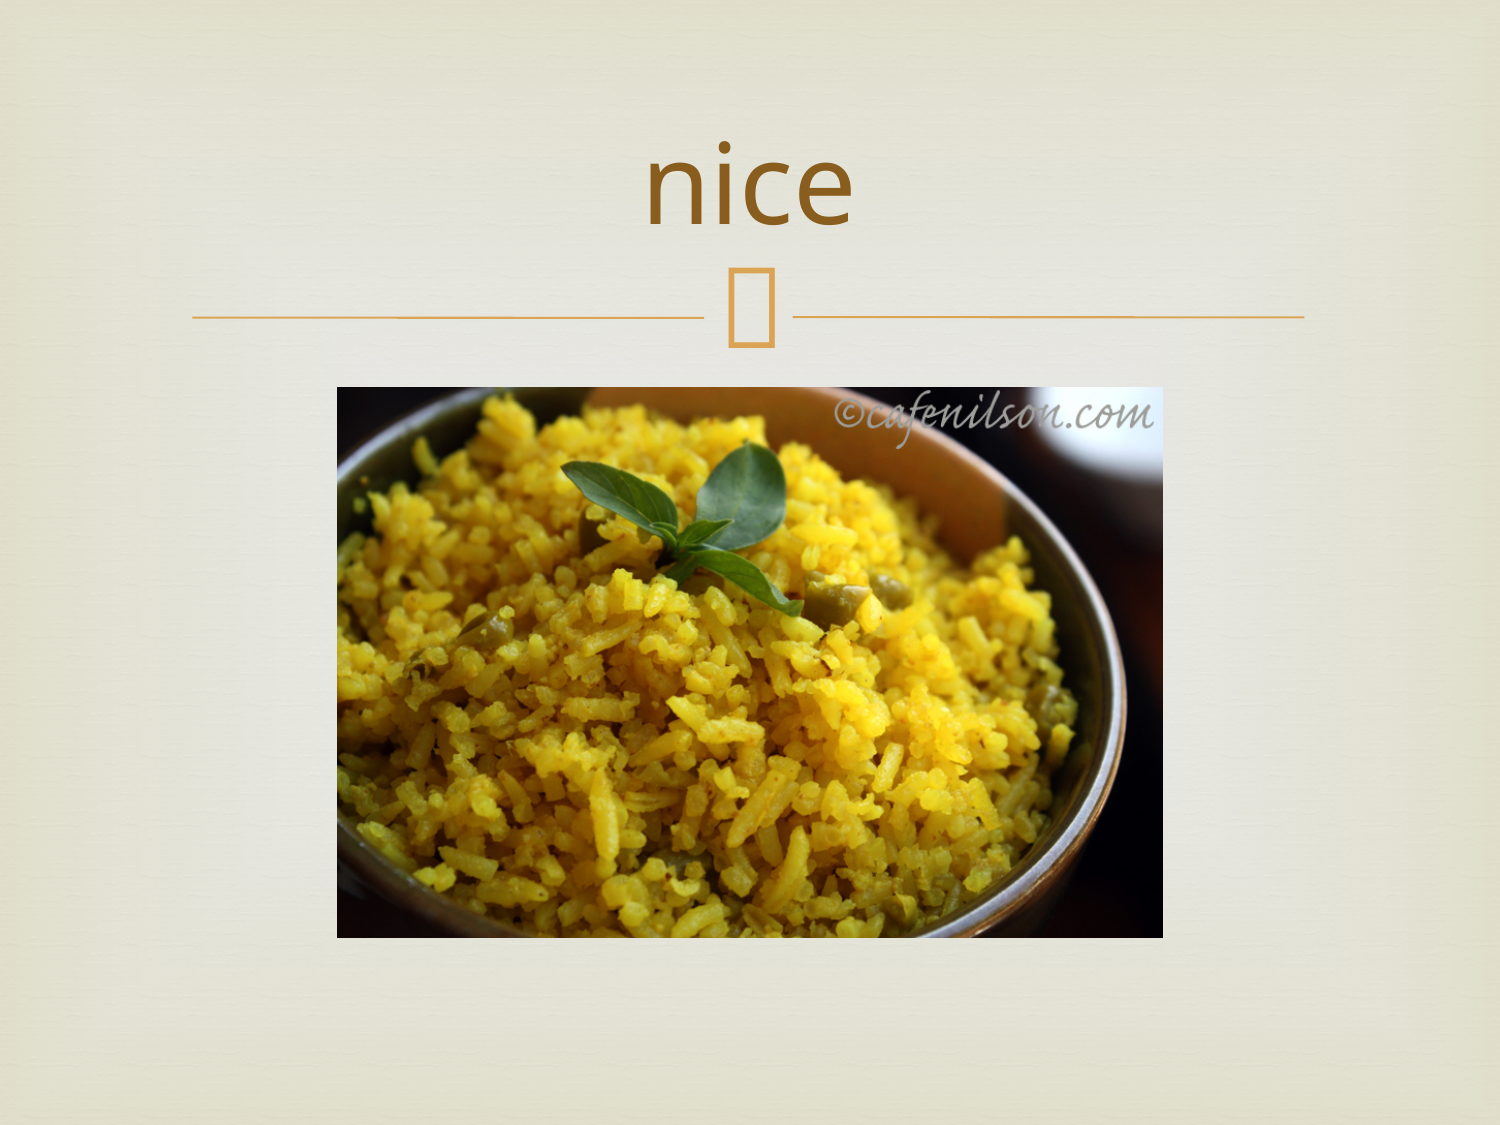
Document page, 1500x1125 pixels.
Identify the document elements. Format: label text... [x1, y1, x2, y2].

title nice [112, 93, 1386, 267]
picture [336, 386, 1163, 938]
